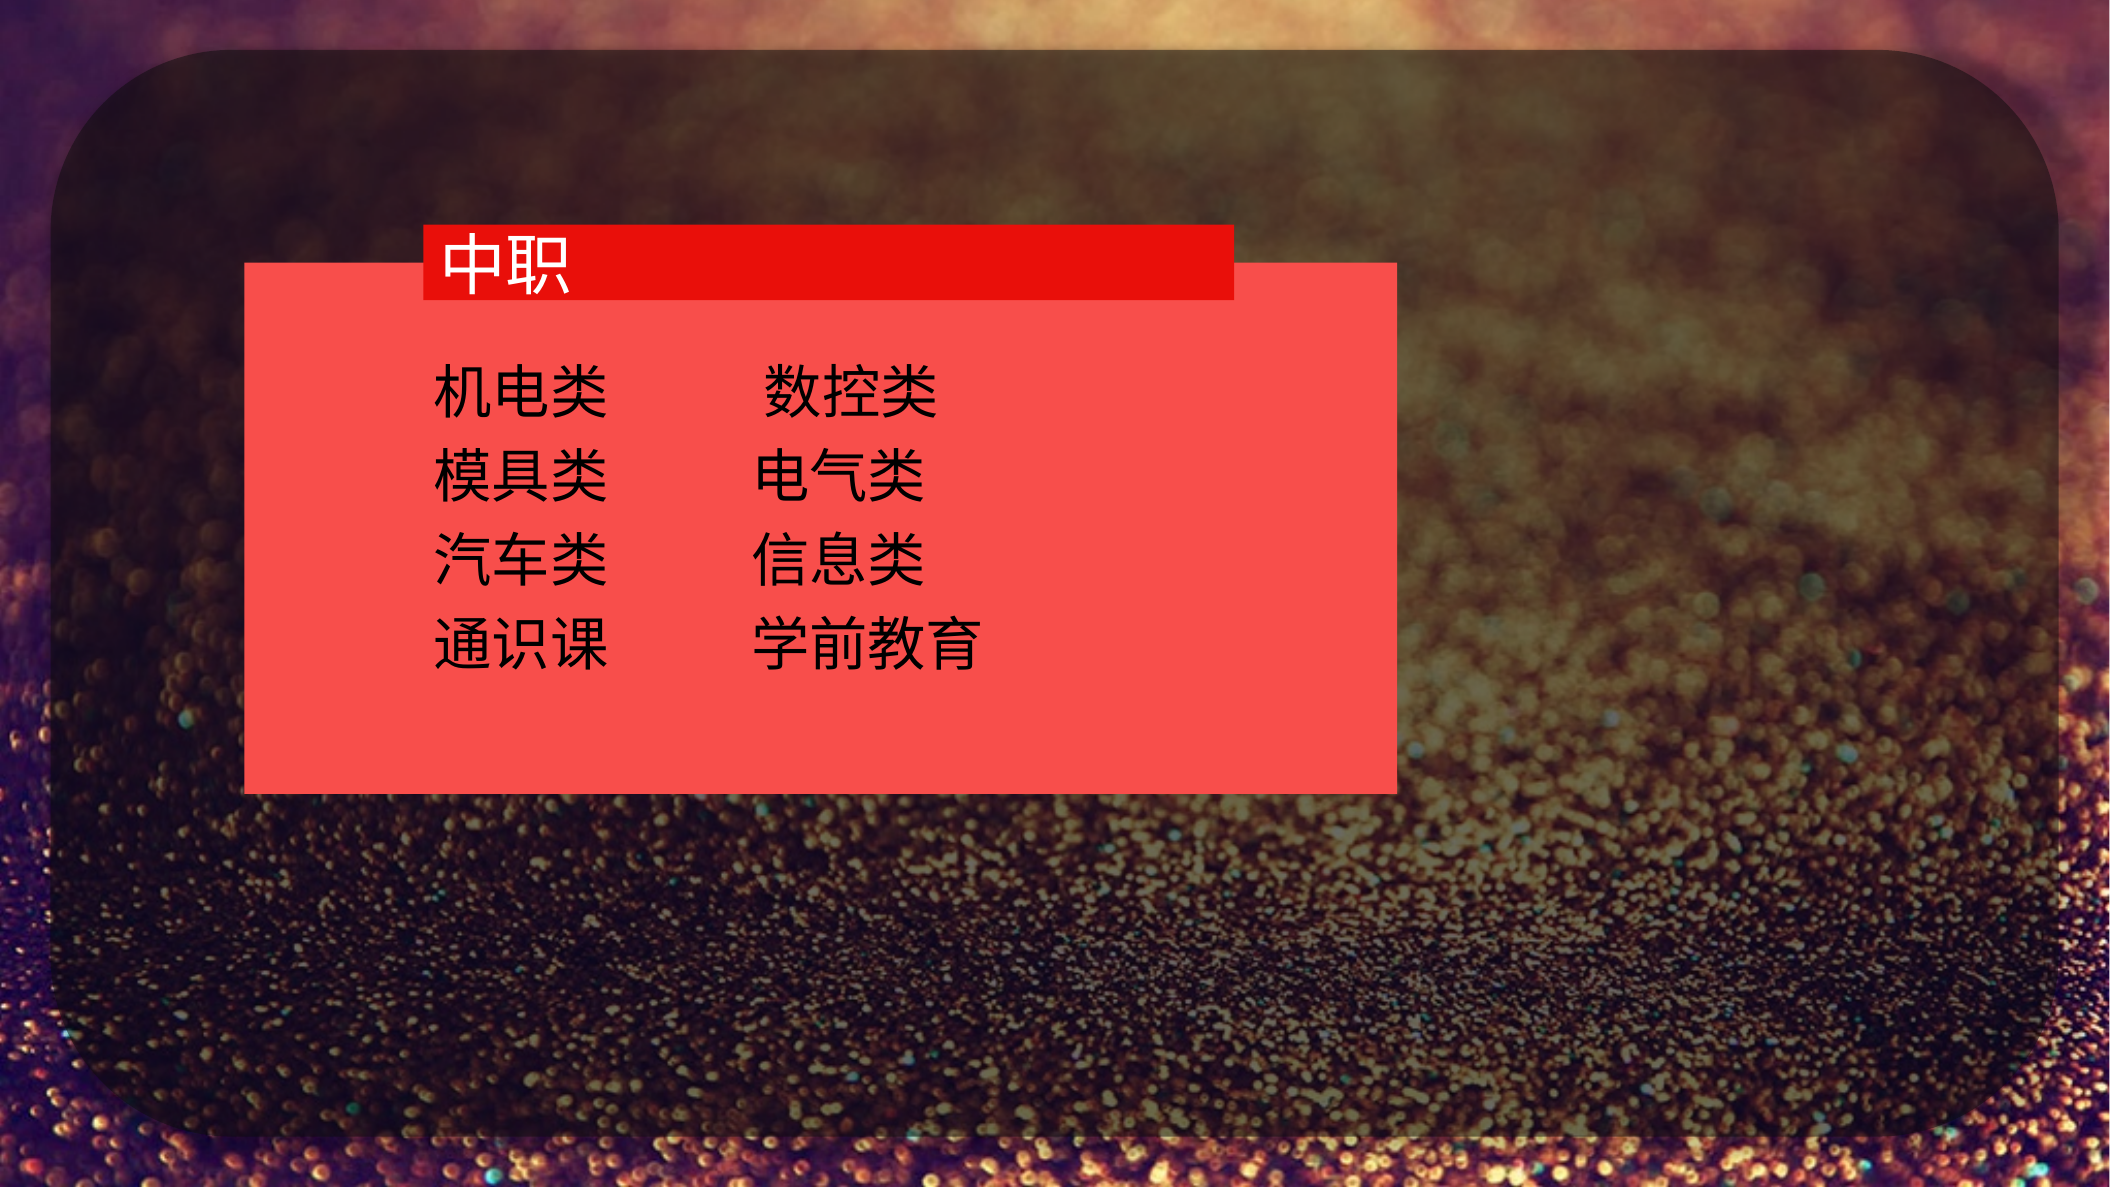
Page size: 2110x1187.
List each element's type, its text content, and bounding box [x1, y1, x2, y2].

text_box [244, 262, 1398, 794]
text_box [50, 49, 2059, 1137]
text_box 机电类 数控类 模具类 电气类 汽车类 信息类 通识课 学前教育 [417, 333, 1235, 689]
text_box 中职 [423, 224, 1235, 301]
text_box [0, 0, 2110, 1187]
